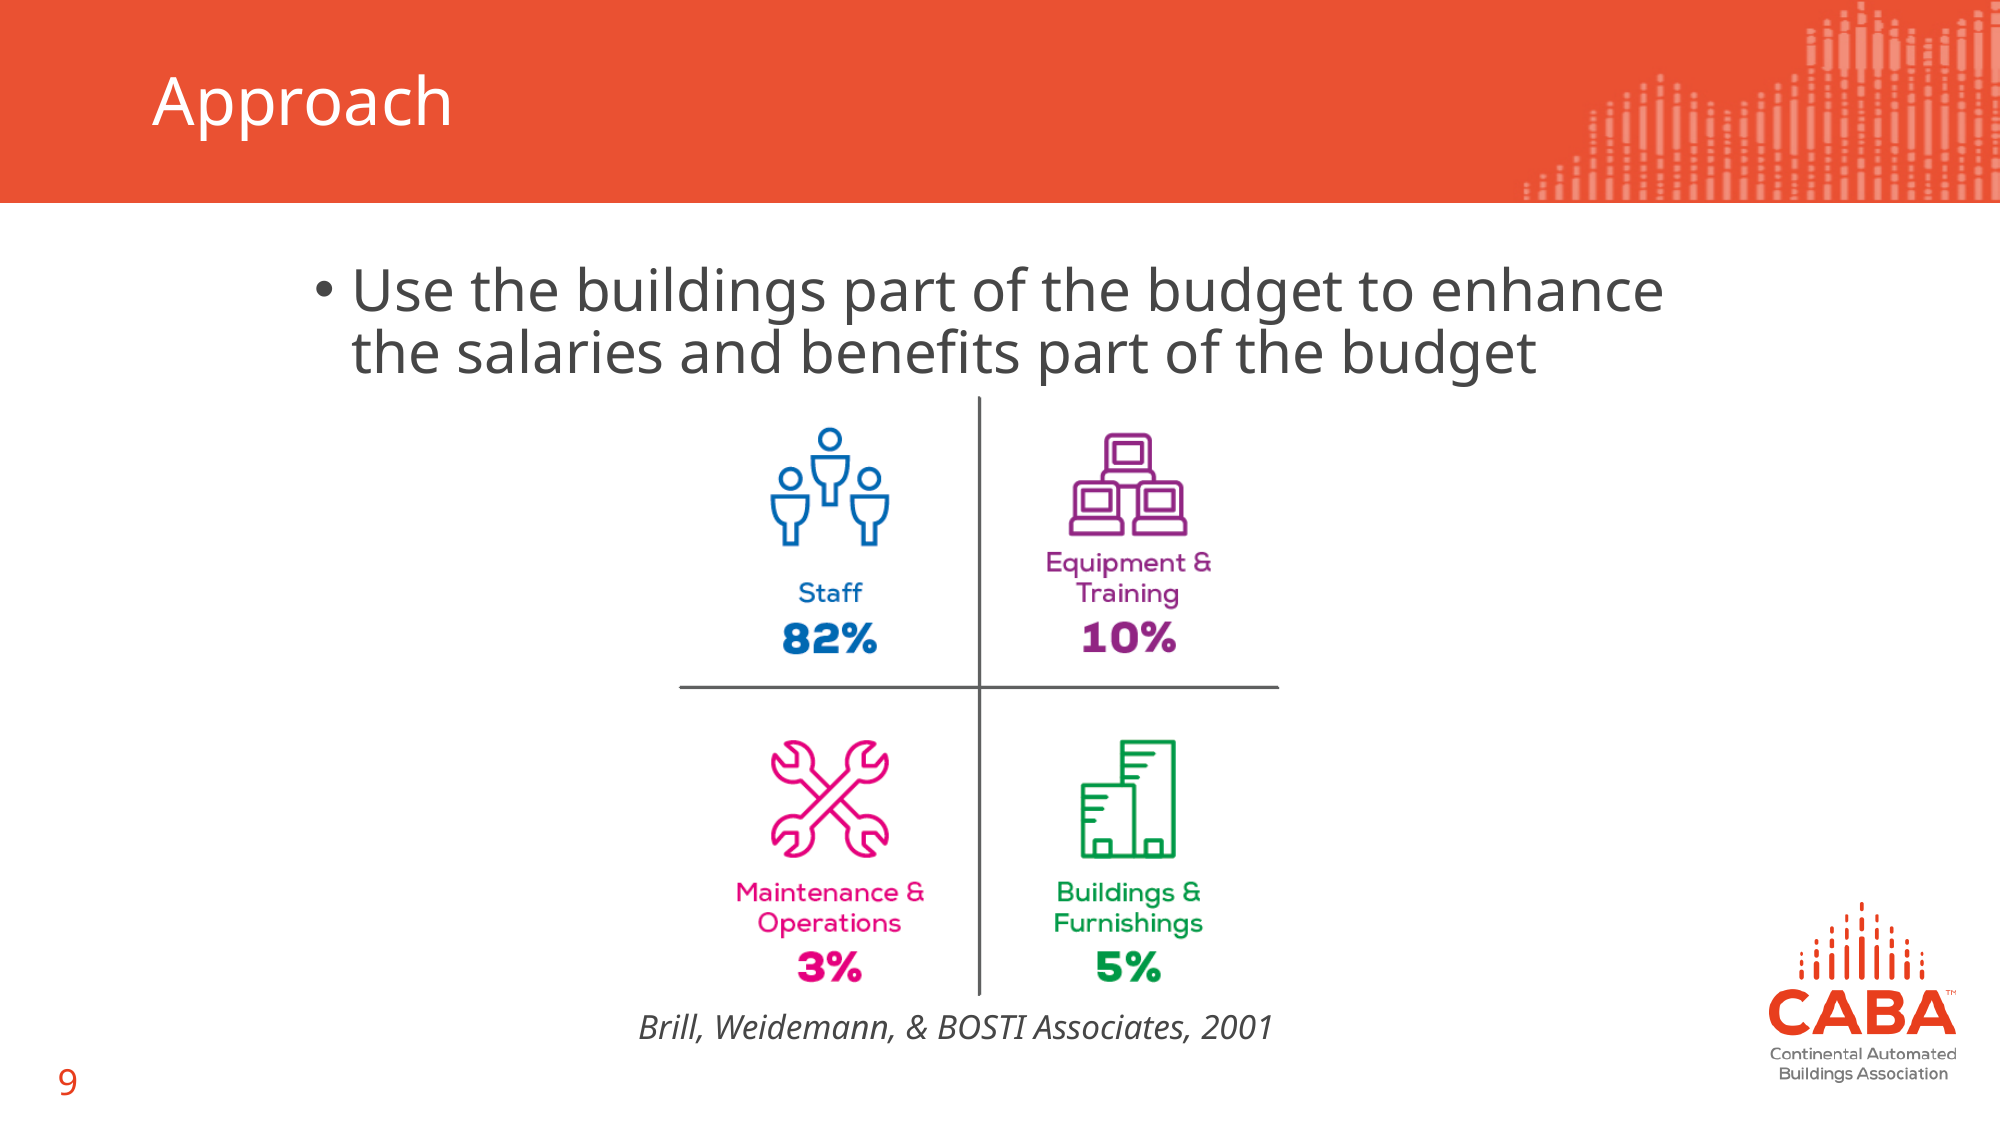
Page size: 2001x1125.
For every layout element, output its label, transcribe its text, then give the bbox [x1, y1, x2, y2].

picture [658, 386, 1295, 999]
picture [1725, 859, 2000, 1125]
text_box Brill, Weidemann, & BOSTI Associates, 2001 [614, 998, 1515, 1054]
list Use the buildings part of the budget to enhance the salaries and benefits part of the budget [299, 253, 1701, 941]
title Approach [137, 59, 1383, 146]
text_box 9 [42, 1052, 138, 1113]
picture [0, 0, 2000, 203]
